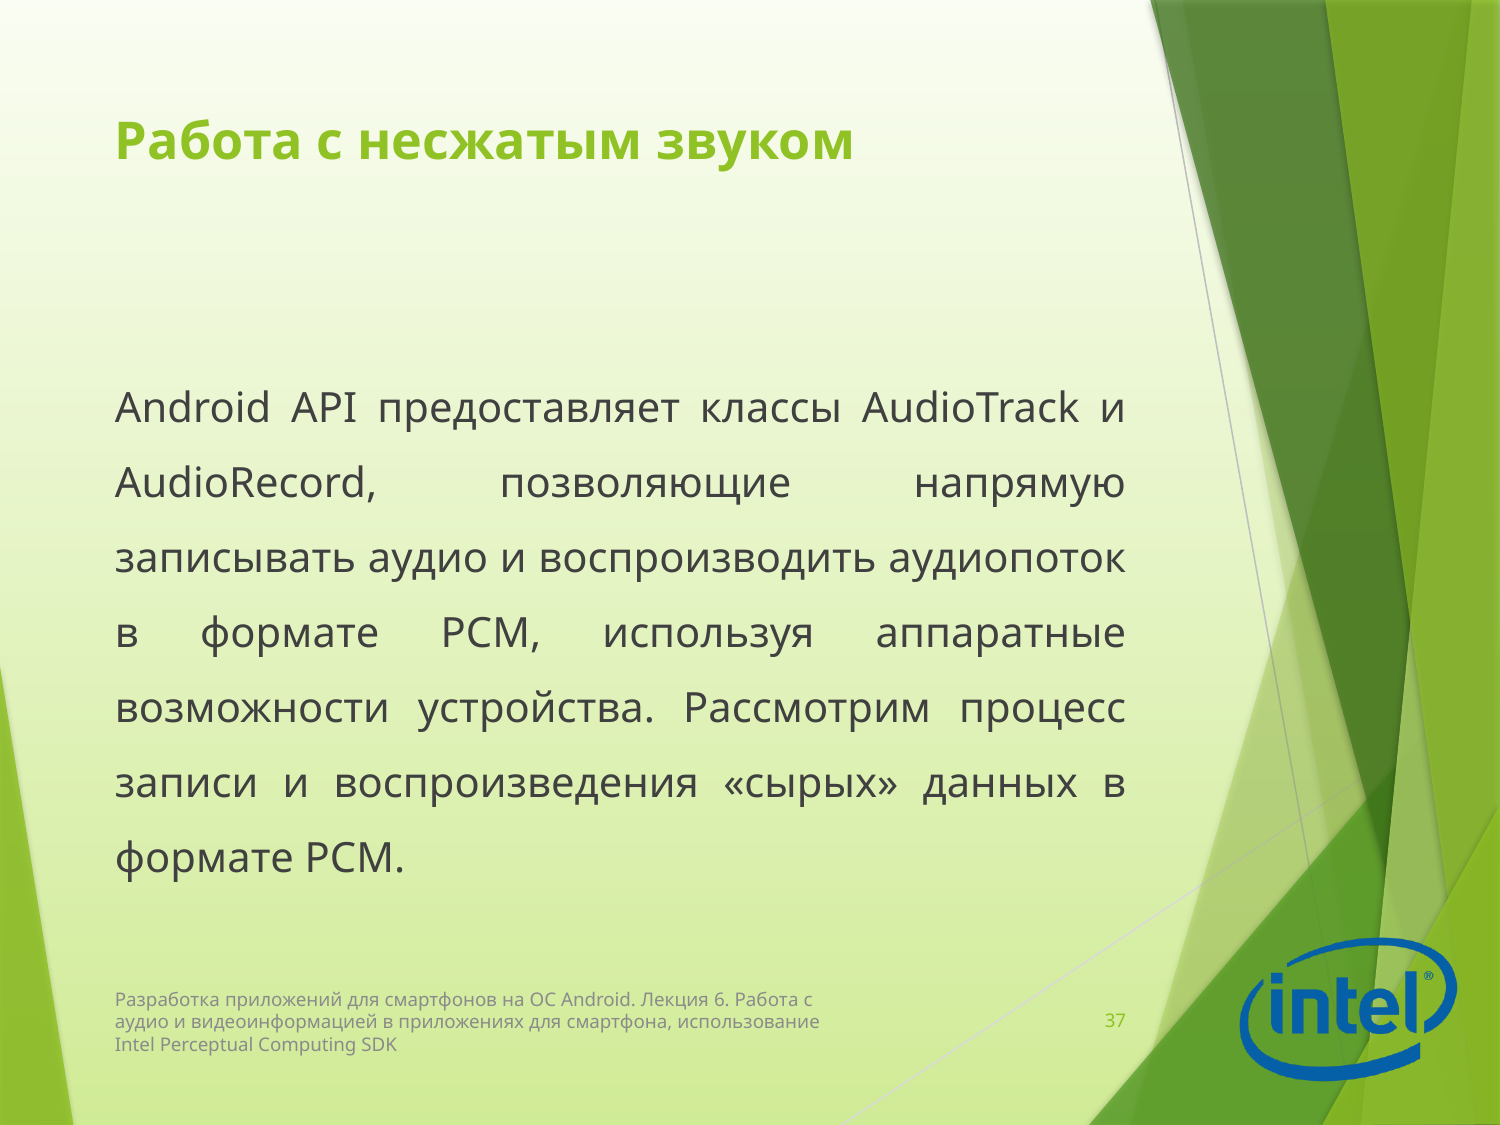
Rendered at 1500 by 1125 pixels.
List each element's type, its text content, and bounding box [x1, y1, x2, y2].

footer Разработка приложений для смартфонов на ОС Android. Лекция 6. Работа с аудио и видеоинформацией в приложениях для смартфона, использование Intel Perceptual Computing SDK [99, 991, 859, 1051]
slide_number 37 [1057, 991, 1142, 1051]
picture [1195, 893, 1500, 1125]
title Работа с несжатым звуком [99, 99, 1142, 211]
list Android API предоставляет классы AudioTrack и AudioRecord, позволяющие напрямую записывать аудио и воспроизводить аудиопоток в формате PCM, используя аппаратные возможности устройства. Рассмотрим процесс записи и воспроизведения «сырых» данных в формате PCM. [99, 246, 1142, 991]
